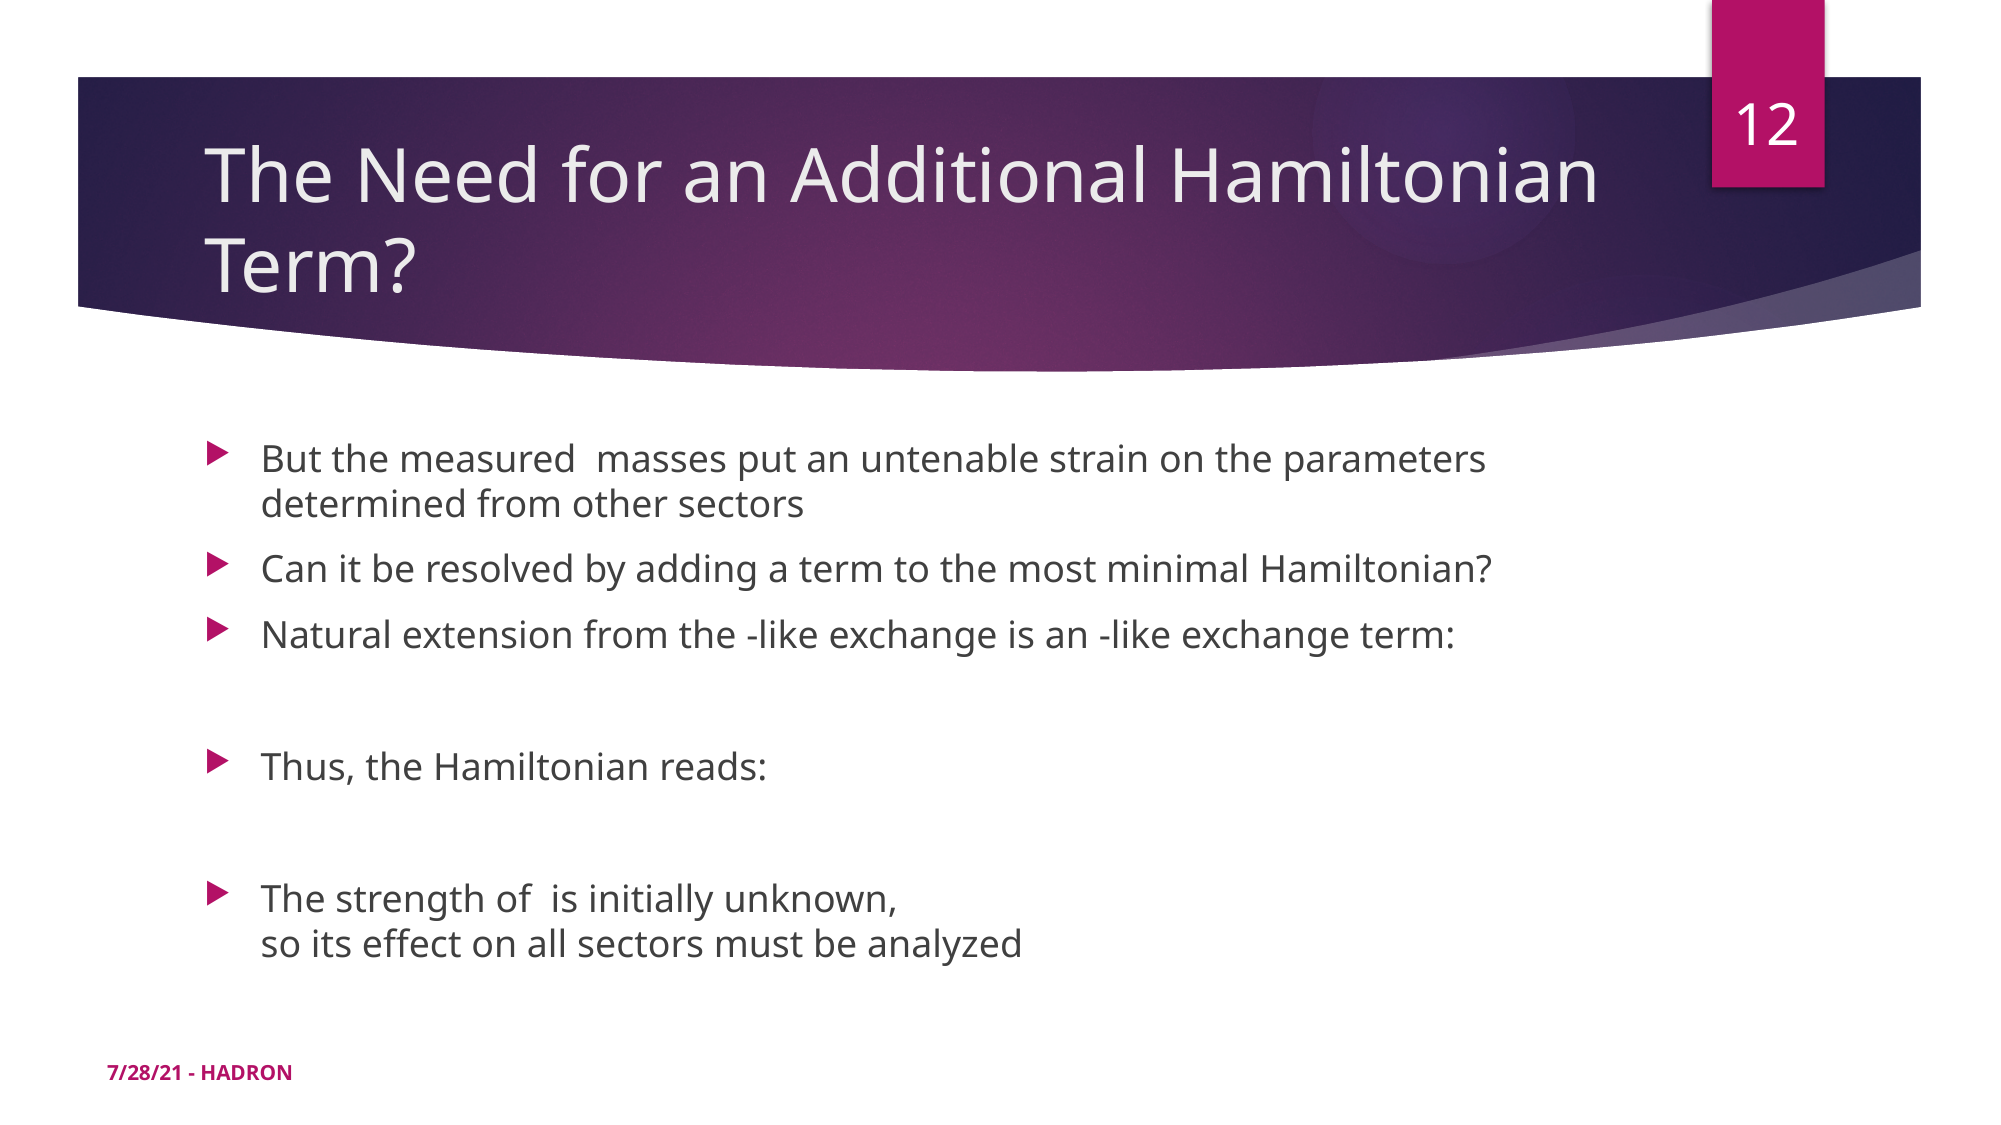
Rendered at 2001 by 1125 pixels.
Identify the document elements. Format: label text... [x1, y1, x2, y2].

slide_number 12 [1698, 48, 1836, 175]
title The Need for an Additional Hamiltonian Term? [189, 159, 1627, 276]
footer 7/28/21 - HADRON [92, 1048, 726, 1099]
